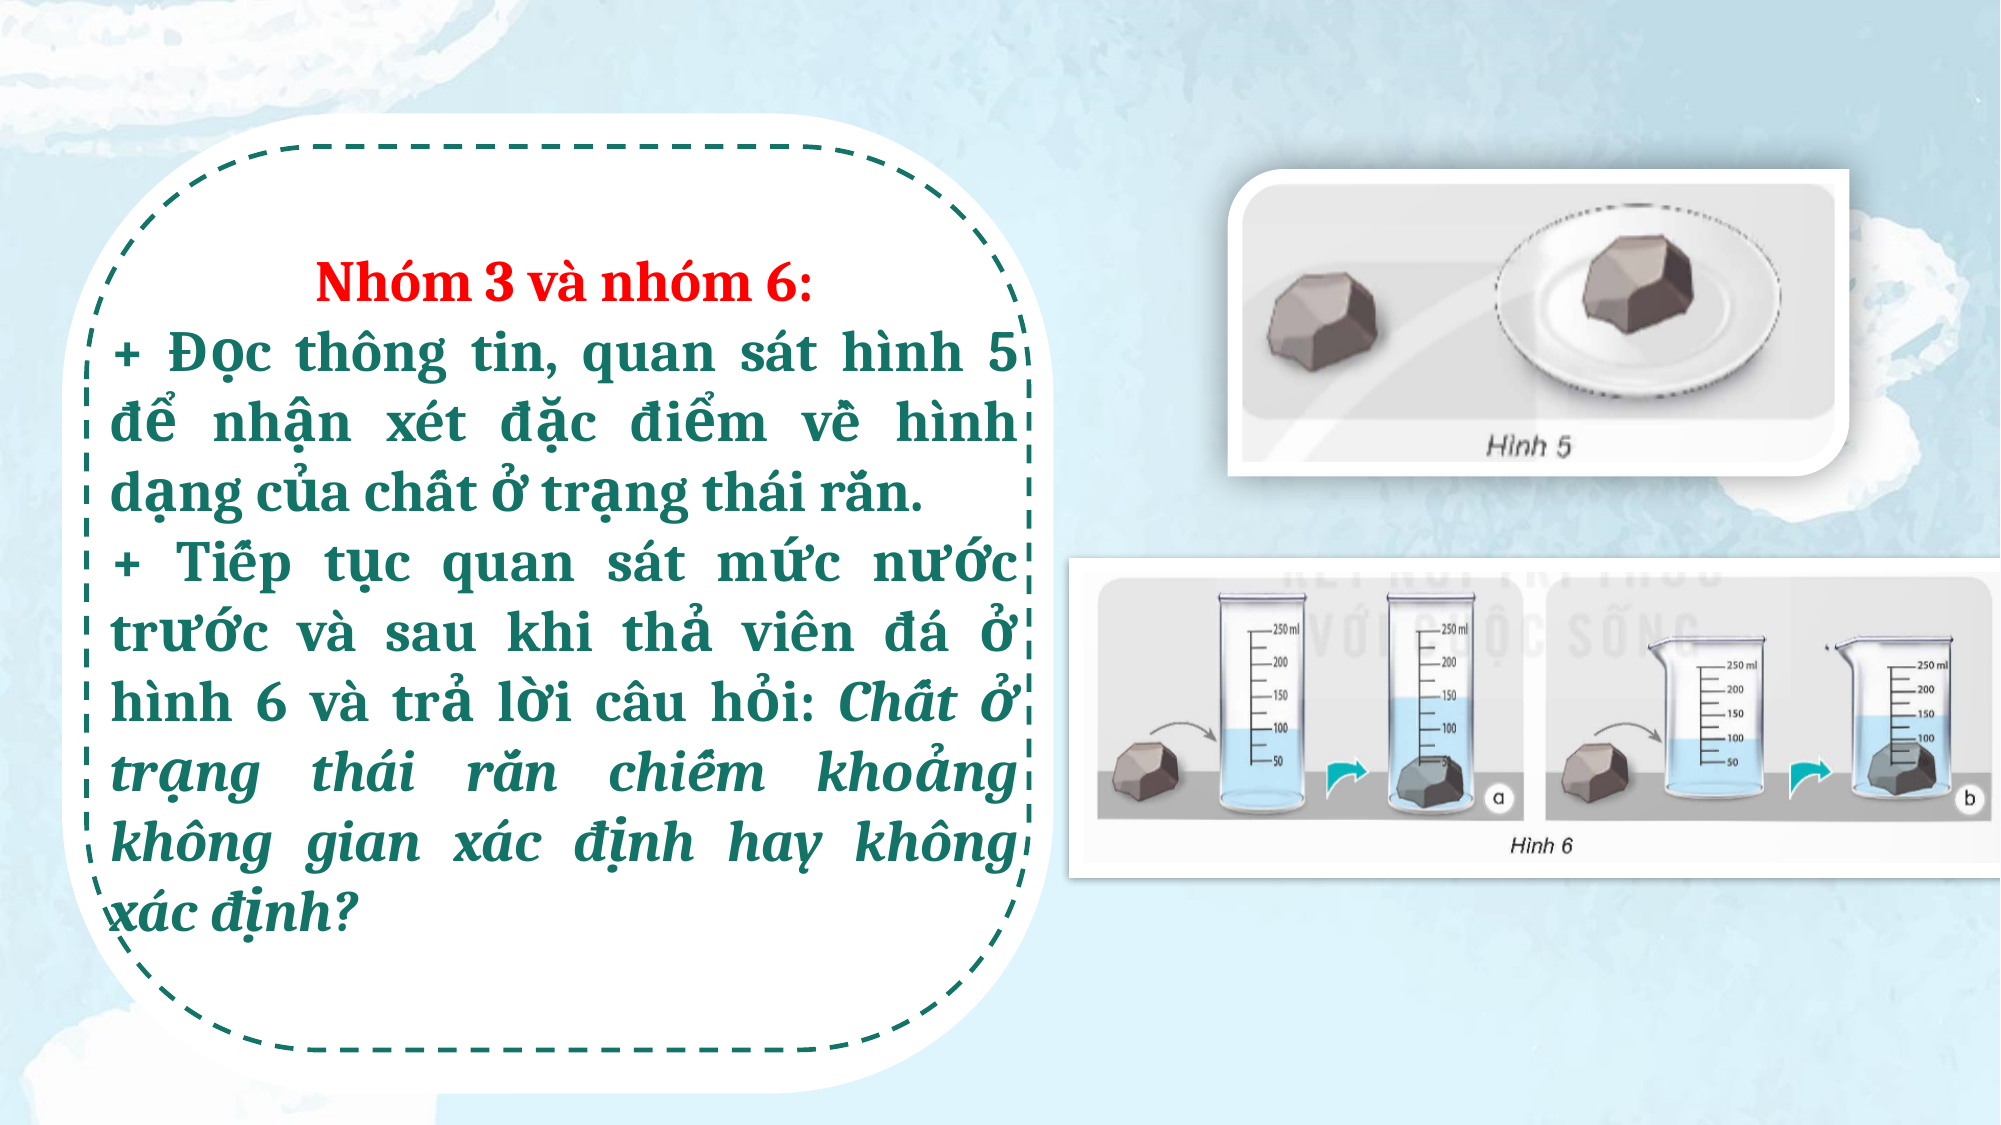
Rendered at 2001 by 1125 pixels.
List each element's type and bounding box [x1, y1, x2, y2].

picture [0, 0, 2001, 1125]
text_box [61, 113, 1054, 1094]
